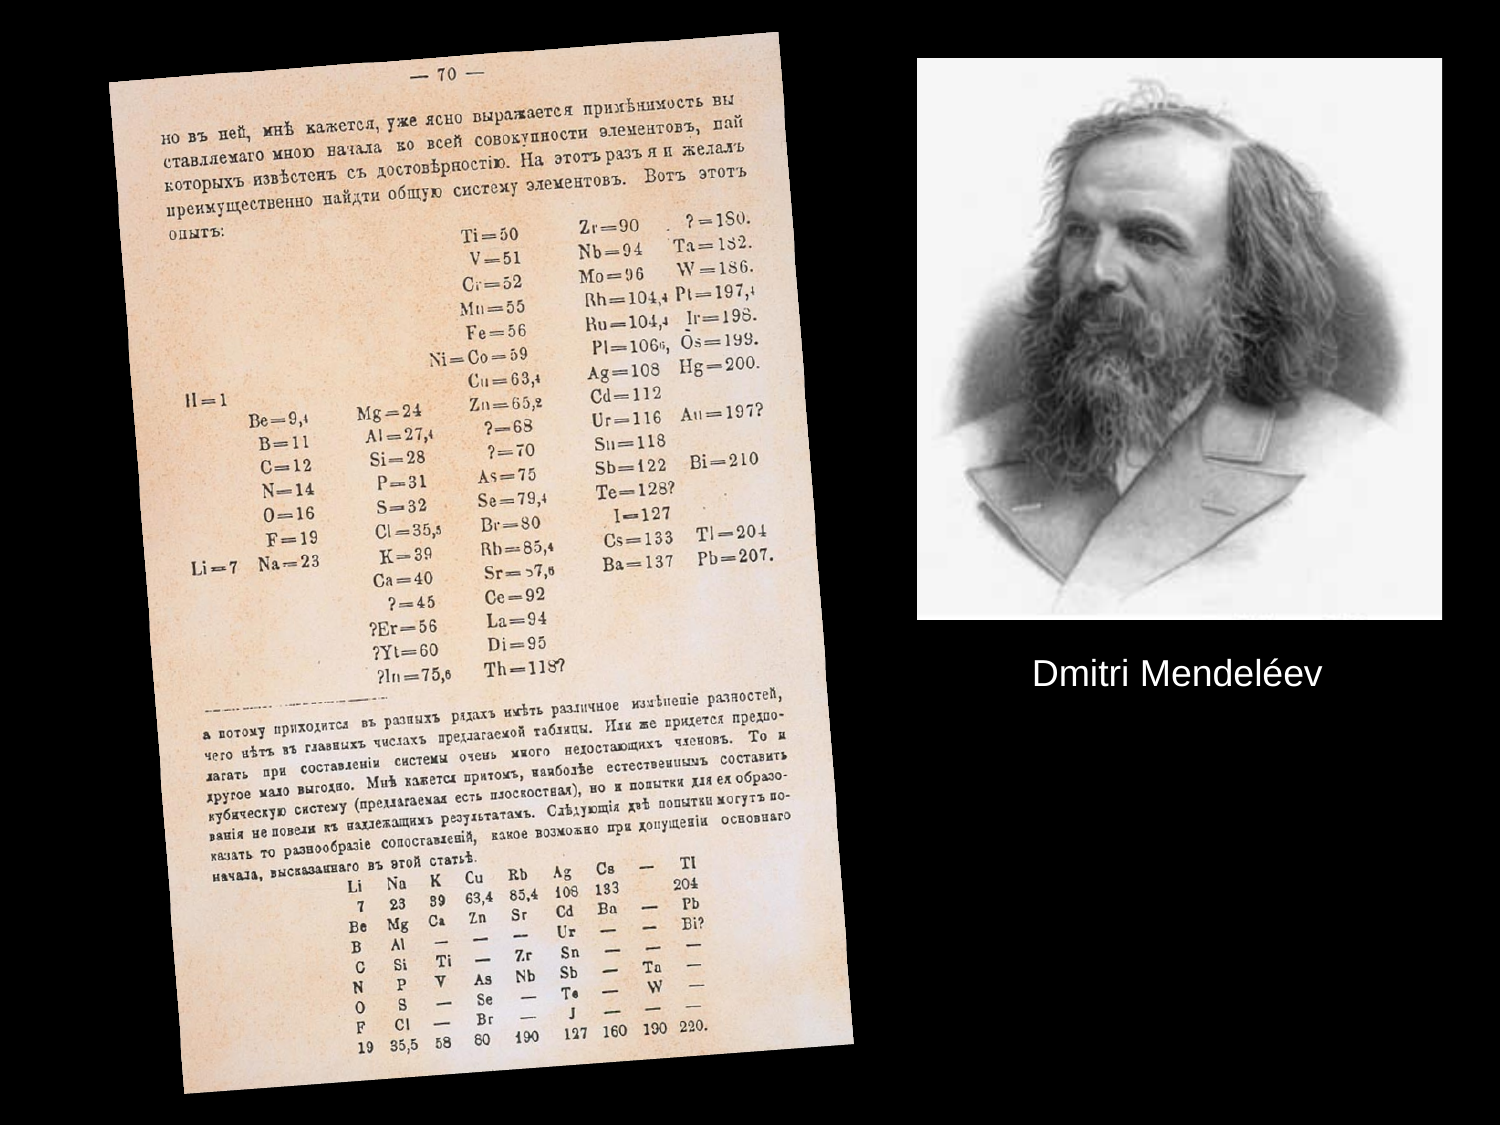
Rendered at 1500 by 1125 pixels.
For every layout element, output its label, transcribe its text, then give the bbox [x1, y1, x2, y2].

text_box Dmitri Mendeléev [1017, 641, 1338, 701]
picture [109, 33, 854, 1094]
picture [916, 58, 1443, 620]
